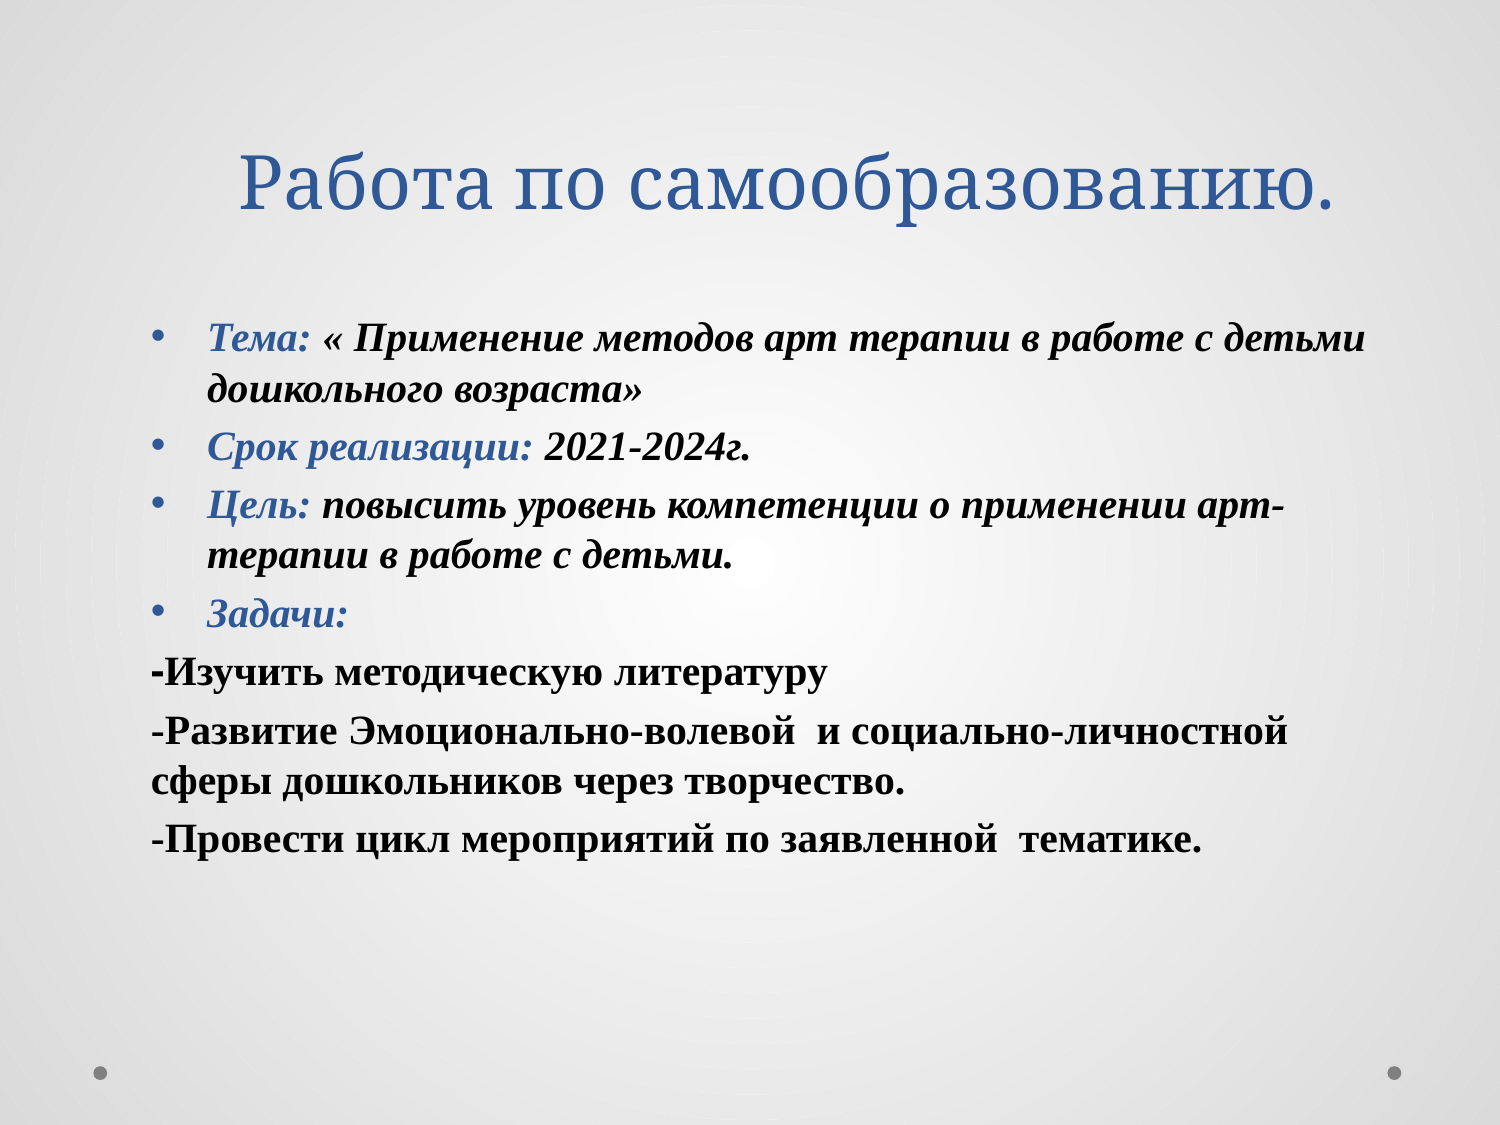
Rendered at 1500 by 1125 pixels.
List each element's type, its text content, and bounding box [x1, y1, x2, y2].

list Тема: « Применение методов арт терапии в работе с детьми дошкольного возраста» Срок реализации: 2021-2024г. Цель: повысить уровень компетенции о применении арт-терапии в работе с детьми. Задачи: -Изучить методическую литературу -Развитие Эмоционально-волевой и социально-личностной сферы дошкольников через творчество. -Провести цикл мероприятий по заявленной тематике. [135, 302, 1412, 1059]
title Работа по самообразованию. [112, 54, 1463, 232]
